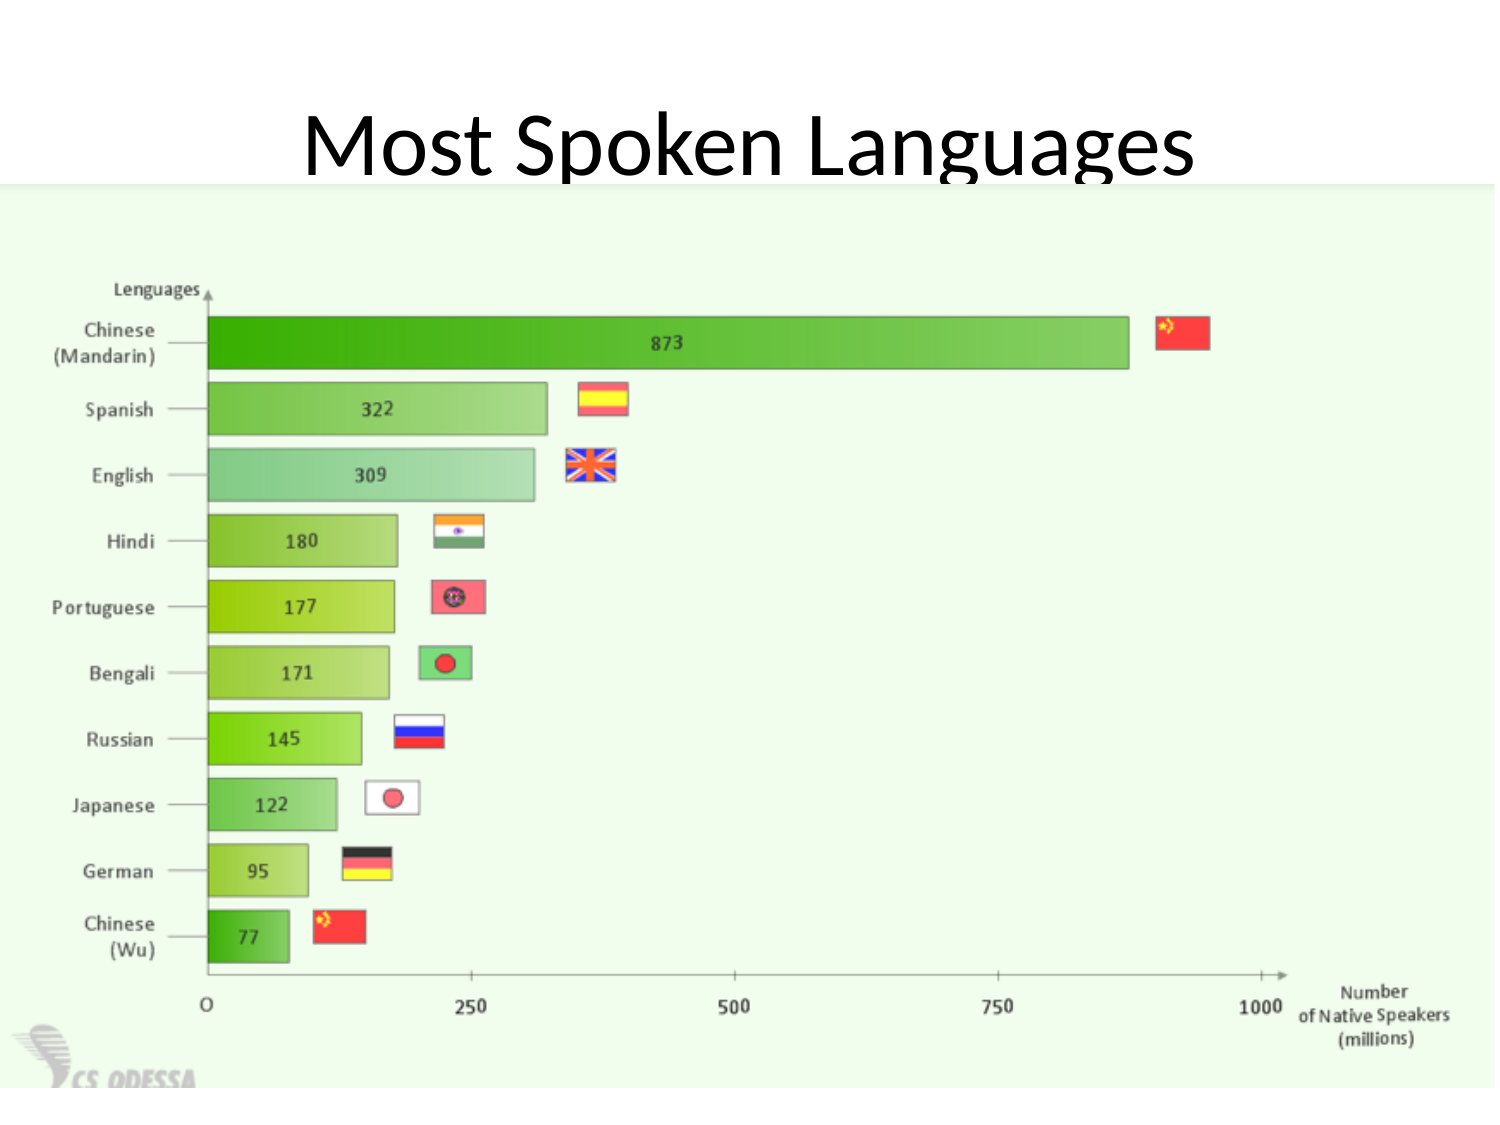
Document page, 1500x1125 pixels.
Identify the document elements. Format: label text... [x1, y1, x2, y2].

picture [0, 184, 1500, 1089]
title Most Spoken Languages [75, 45, 1425, 183]
